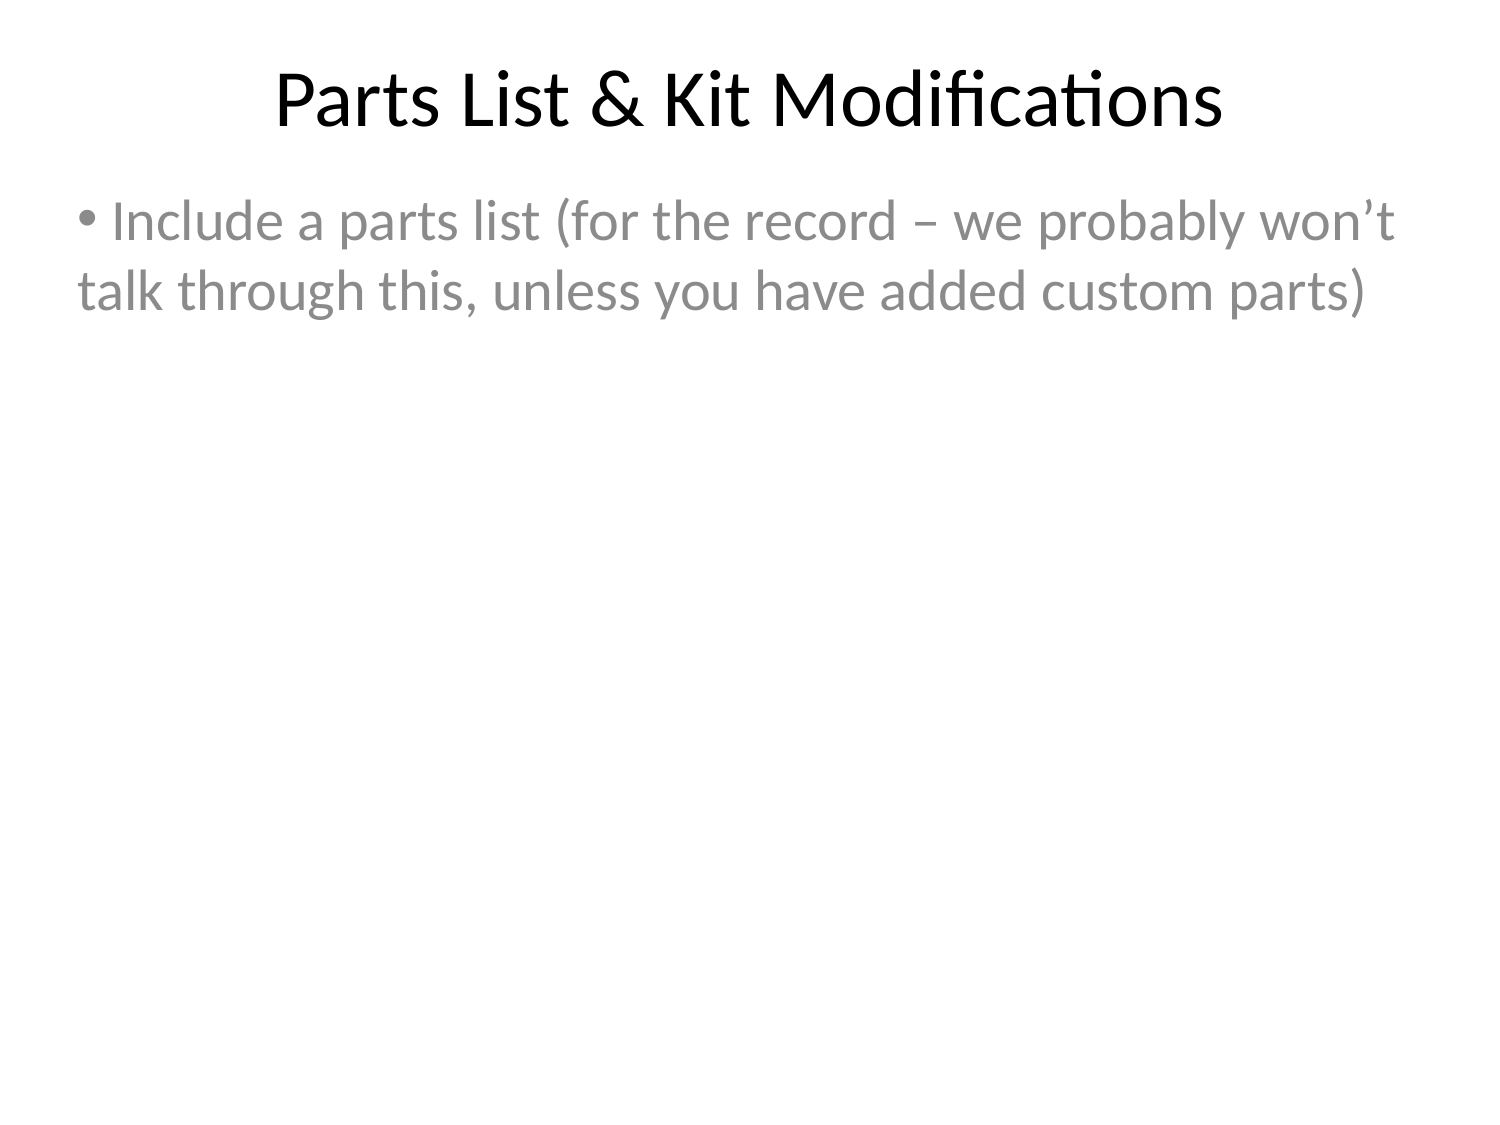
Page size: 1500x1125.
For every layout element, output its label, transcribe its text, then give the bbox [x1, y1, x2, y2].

title Parts List & Kit Modifications [112, 37, 1388, 151]
subtitle Include a parts list (for the record – we probably won’t talk through this, unless you have added custom parts) [62, 174, 1475, 1088]
